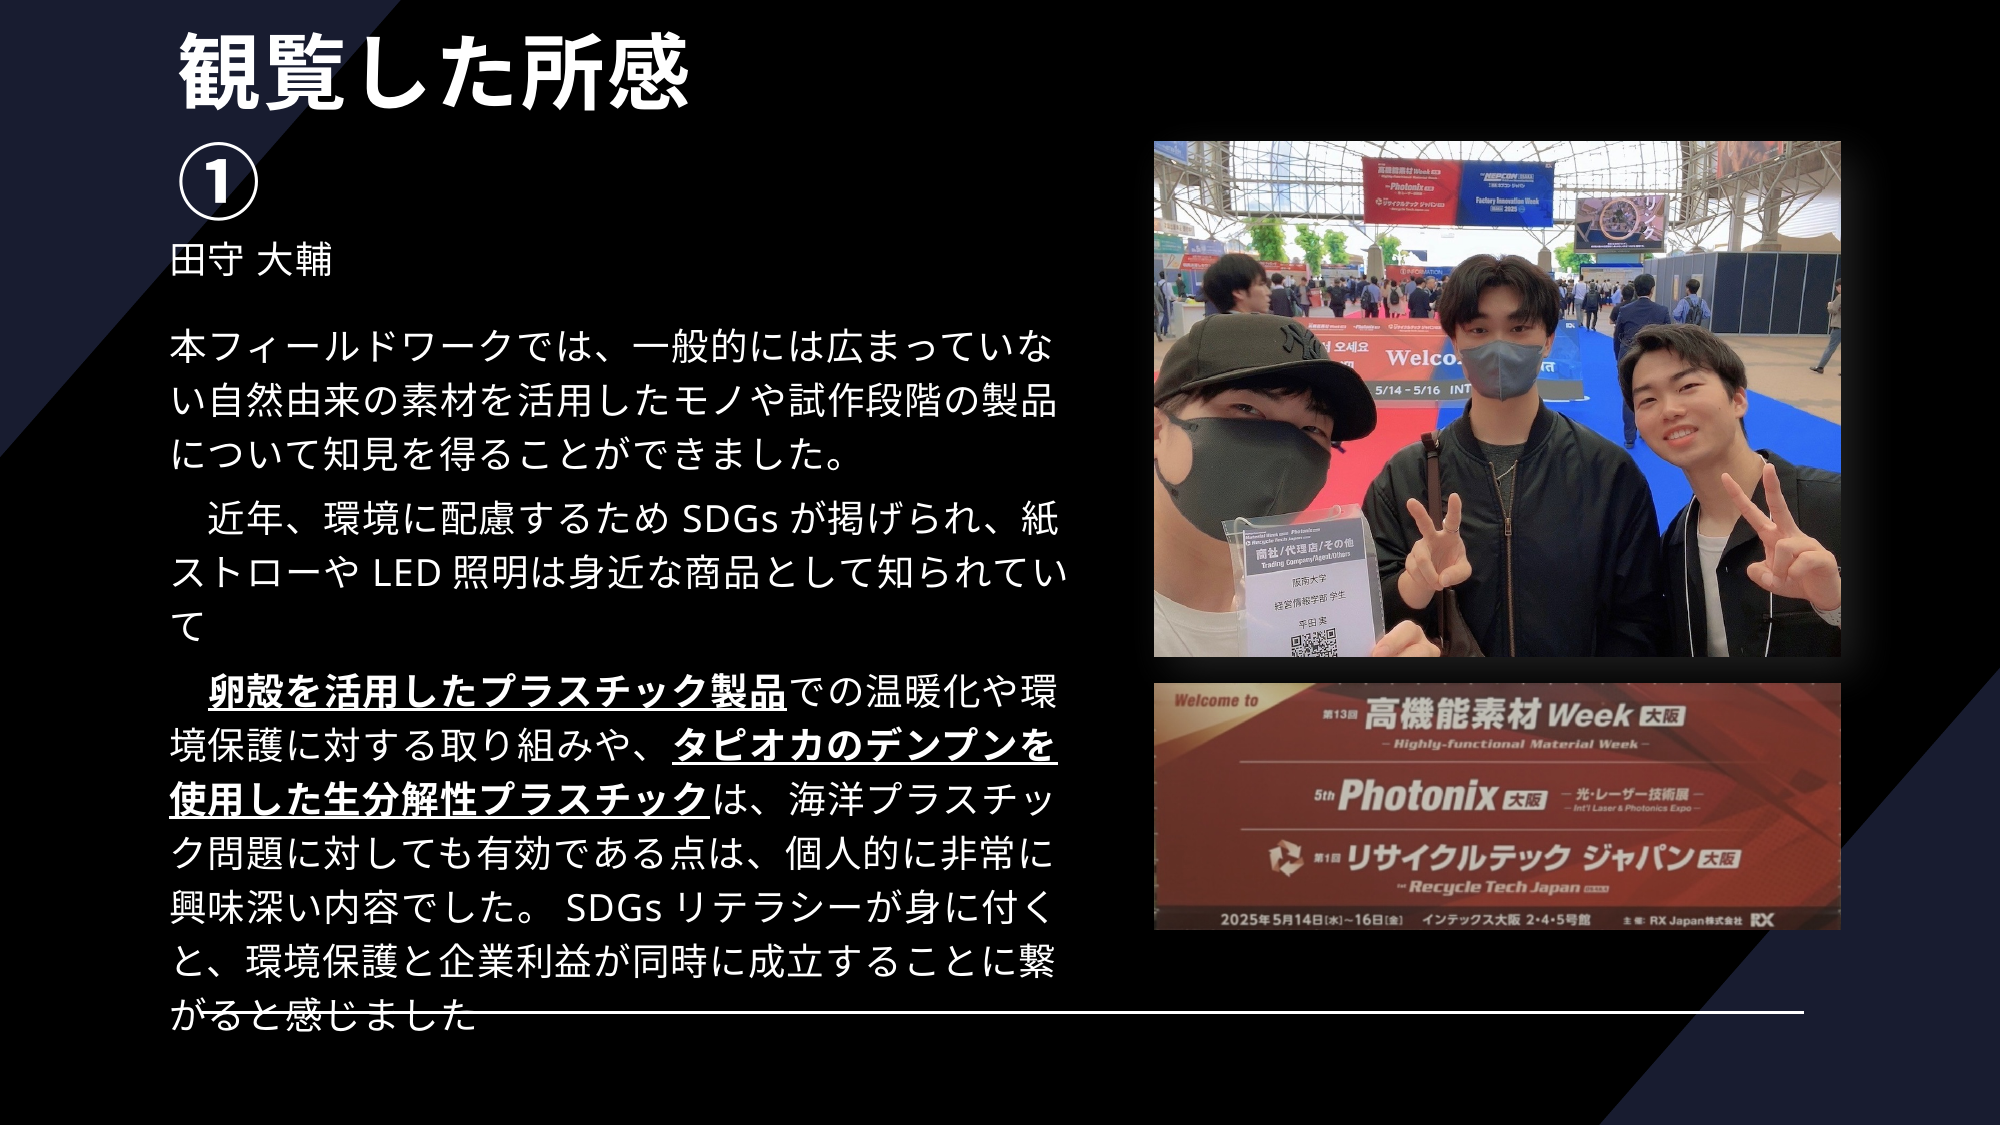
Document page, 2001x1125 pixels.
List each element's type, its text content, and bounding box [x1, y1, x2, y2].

picture [1154, 141, 1841, 657]
list 田守 大輔 本フィールドワークでは、一般的には広まっていない自然由来の素材を活用したモノや試作段階の製品について知見を得ることができました。 近年、環境に配慮するためSDGsが掲げられ、紙ストローやLED照明は身近な商品として知られていて 卵殻を活用したプラスチック製品での温暖化や環境保護に対する取り組みや、タピオカのデンプンを使用した生分解性プラスチックは、海洋プラスチック問題に対しても有効である点は、個人的に非常に興味深い内容でした。SDGsリテラシーが身に付くと、環境保護と企業利益が同時に成立することに繋がると感じました [113, 209, 1090, 977]
picture [1154, 683, 1841, 930]
title 観覧した所感 ① [159, 28, 811, 209]
